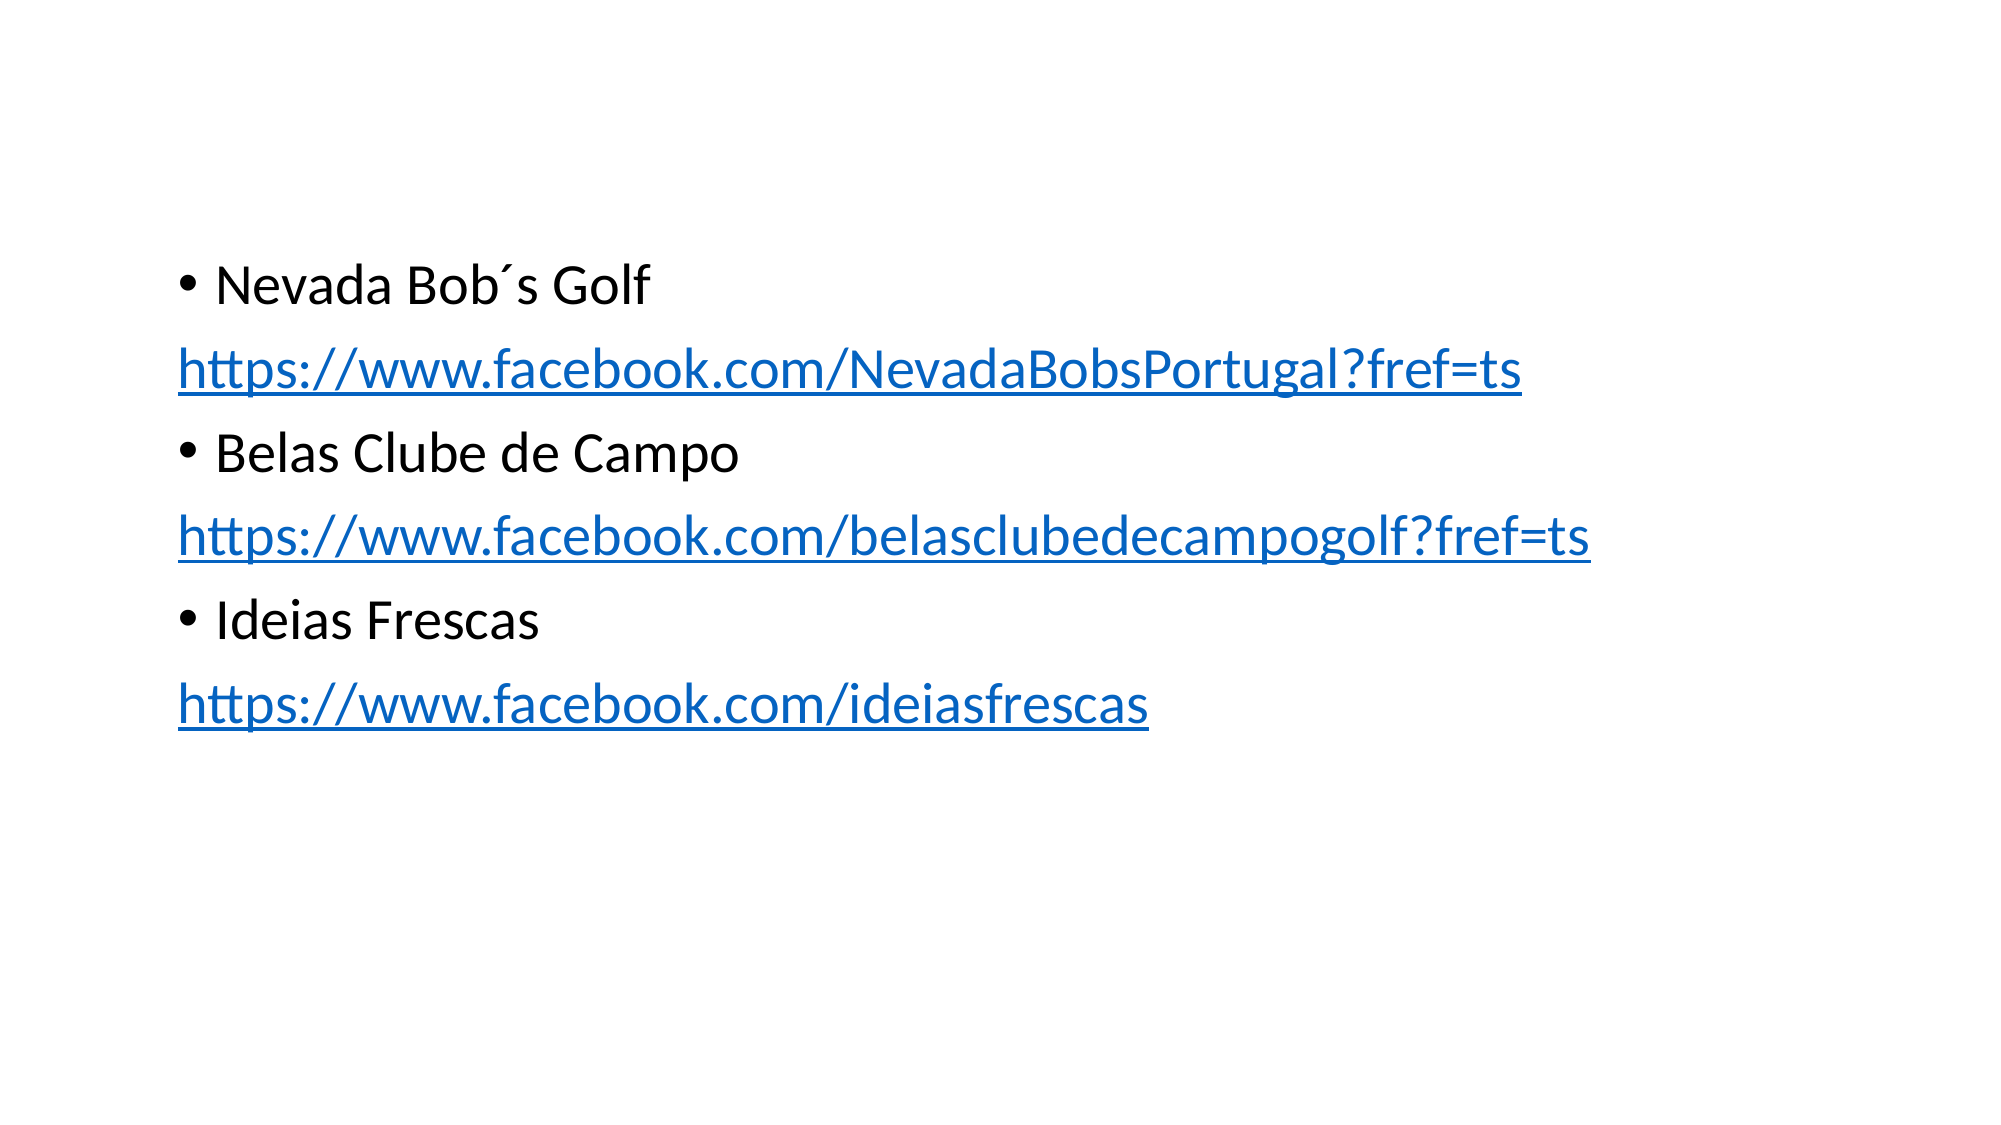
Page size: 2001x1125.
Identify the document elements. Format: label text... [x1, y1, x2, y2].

list Nevada Bob´s Golf https://www.facebook.com/NevadaBobsPortugal?fref=ts Belas Clube de Campo https://www.facebook.com/belasclubedecampogolf?fref=ts Ideias Frescas https://www.facebook.com/ideiasfrescas [162, 246, 1888, 961]
